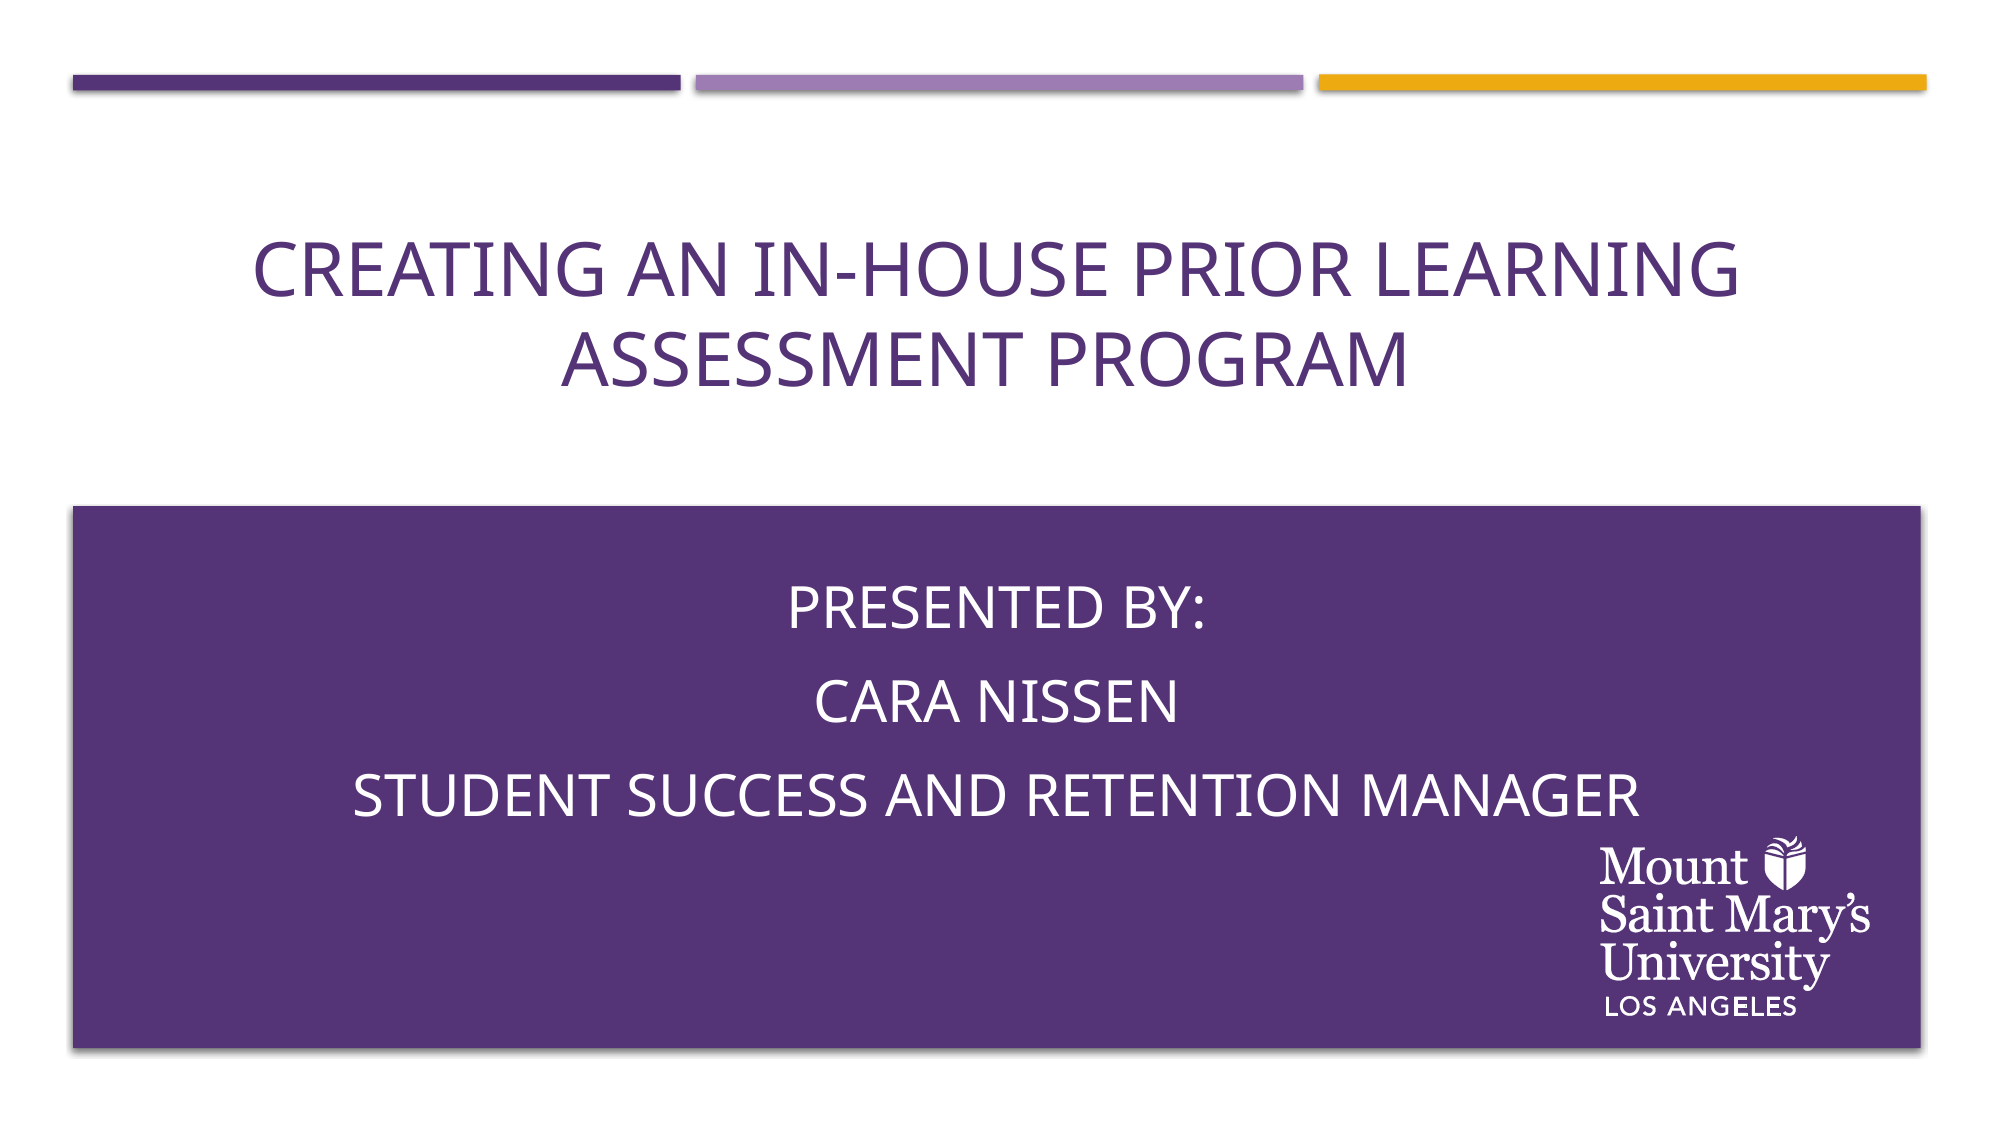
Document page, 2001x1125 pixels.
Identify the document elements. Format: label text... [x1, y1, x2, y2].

picture [1599, 835, 1871, 1017]
title Creating an In-House Prior learning Assessment Program [95, 167, 1899, 410]
subtitle Presented by: Cara Nissen Student Success and Retention Manager [95, 562, 1899, 660]
